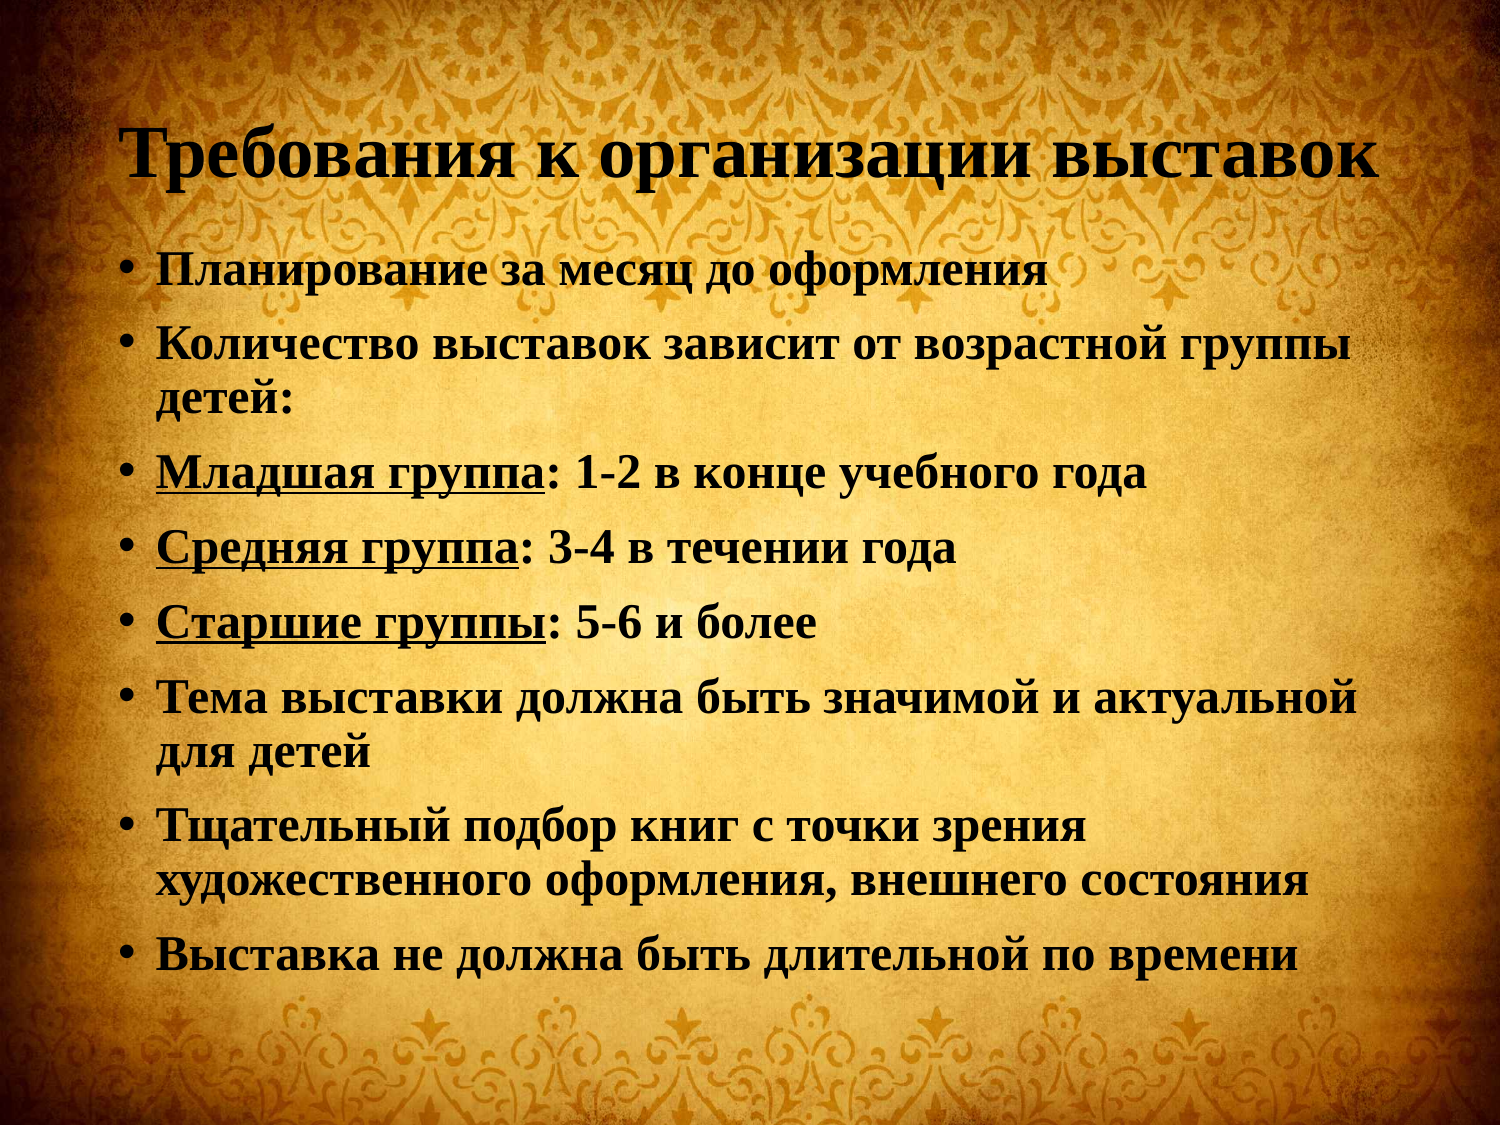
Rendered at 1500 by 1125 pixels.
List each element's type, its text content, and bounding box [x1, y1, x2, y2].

list Планирование за месяц до оформления Количество выставок зависит от возрастной группы детей: Младшая группа: 1-2 в конце учебного года Средняя группа: 3-4 в течении года Старшие группы: 5-6 и более Тема выставки должна быть значимой и актуальной для детей Тщательный подбор книг с точки зрения художественного оформления, внешнего состояния Выставка не должна быть длительной по времени [102, 234, 1398, 1014]
title Требования к организации выставок [102, 59, 1398, 234]
picture [0, 0, 1500, 1125]
